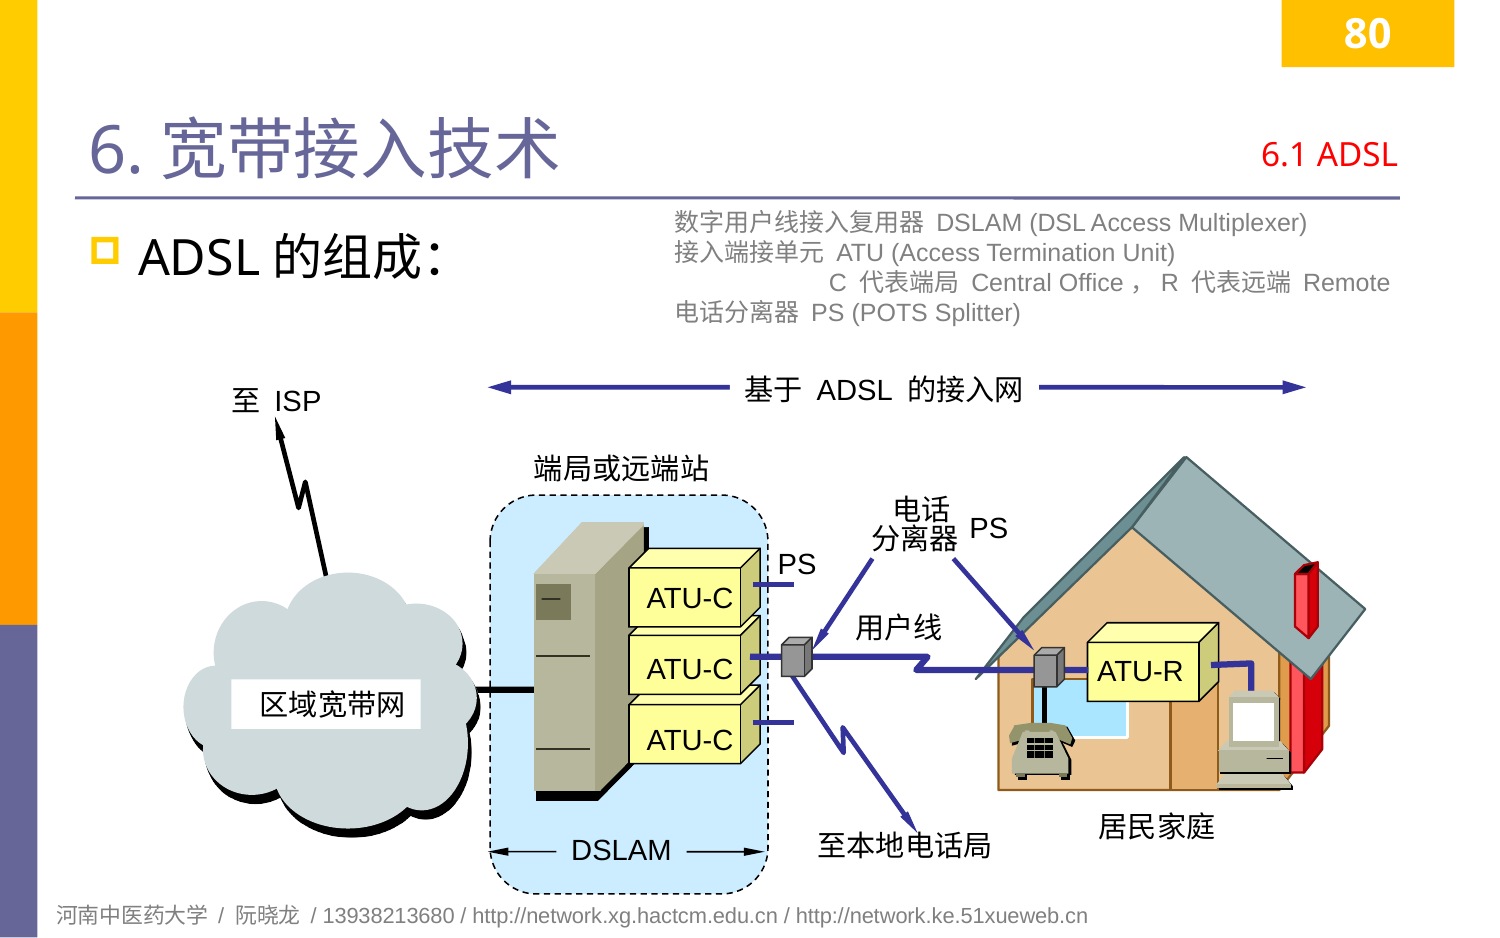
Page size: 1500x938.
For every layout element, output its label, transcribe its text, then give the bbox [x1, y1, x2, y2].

text_box 数字用户线接入复用器 DSLAM (DSL Access Multiplexer) 接入端接单元 ATU (Access Termination Unit) C 代表端局 Central Office，R 代表远端 Remote 电话分离器 PS (POTS Splitter) [660, 199, 1409, 334]
list 6.1 ADSL [939, 126, 1412, 186]
slide_number 80 [1281, 0, 1455, 68]
title 6.宽带接入技术 [75, 37, 1425, 194]
list ADSL的组成： [75, 218, 1425, 839]
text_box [183, 363, 1368, 895]
